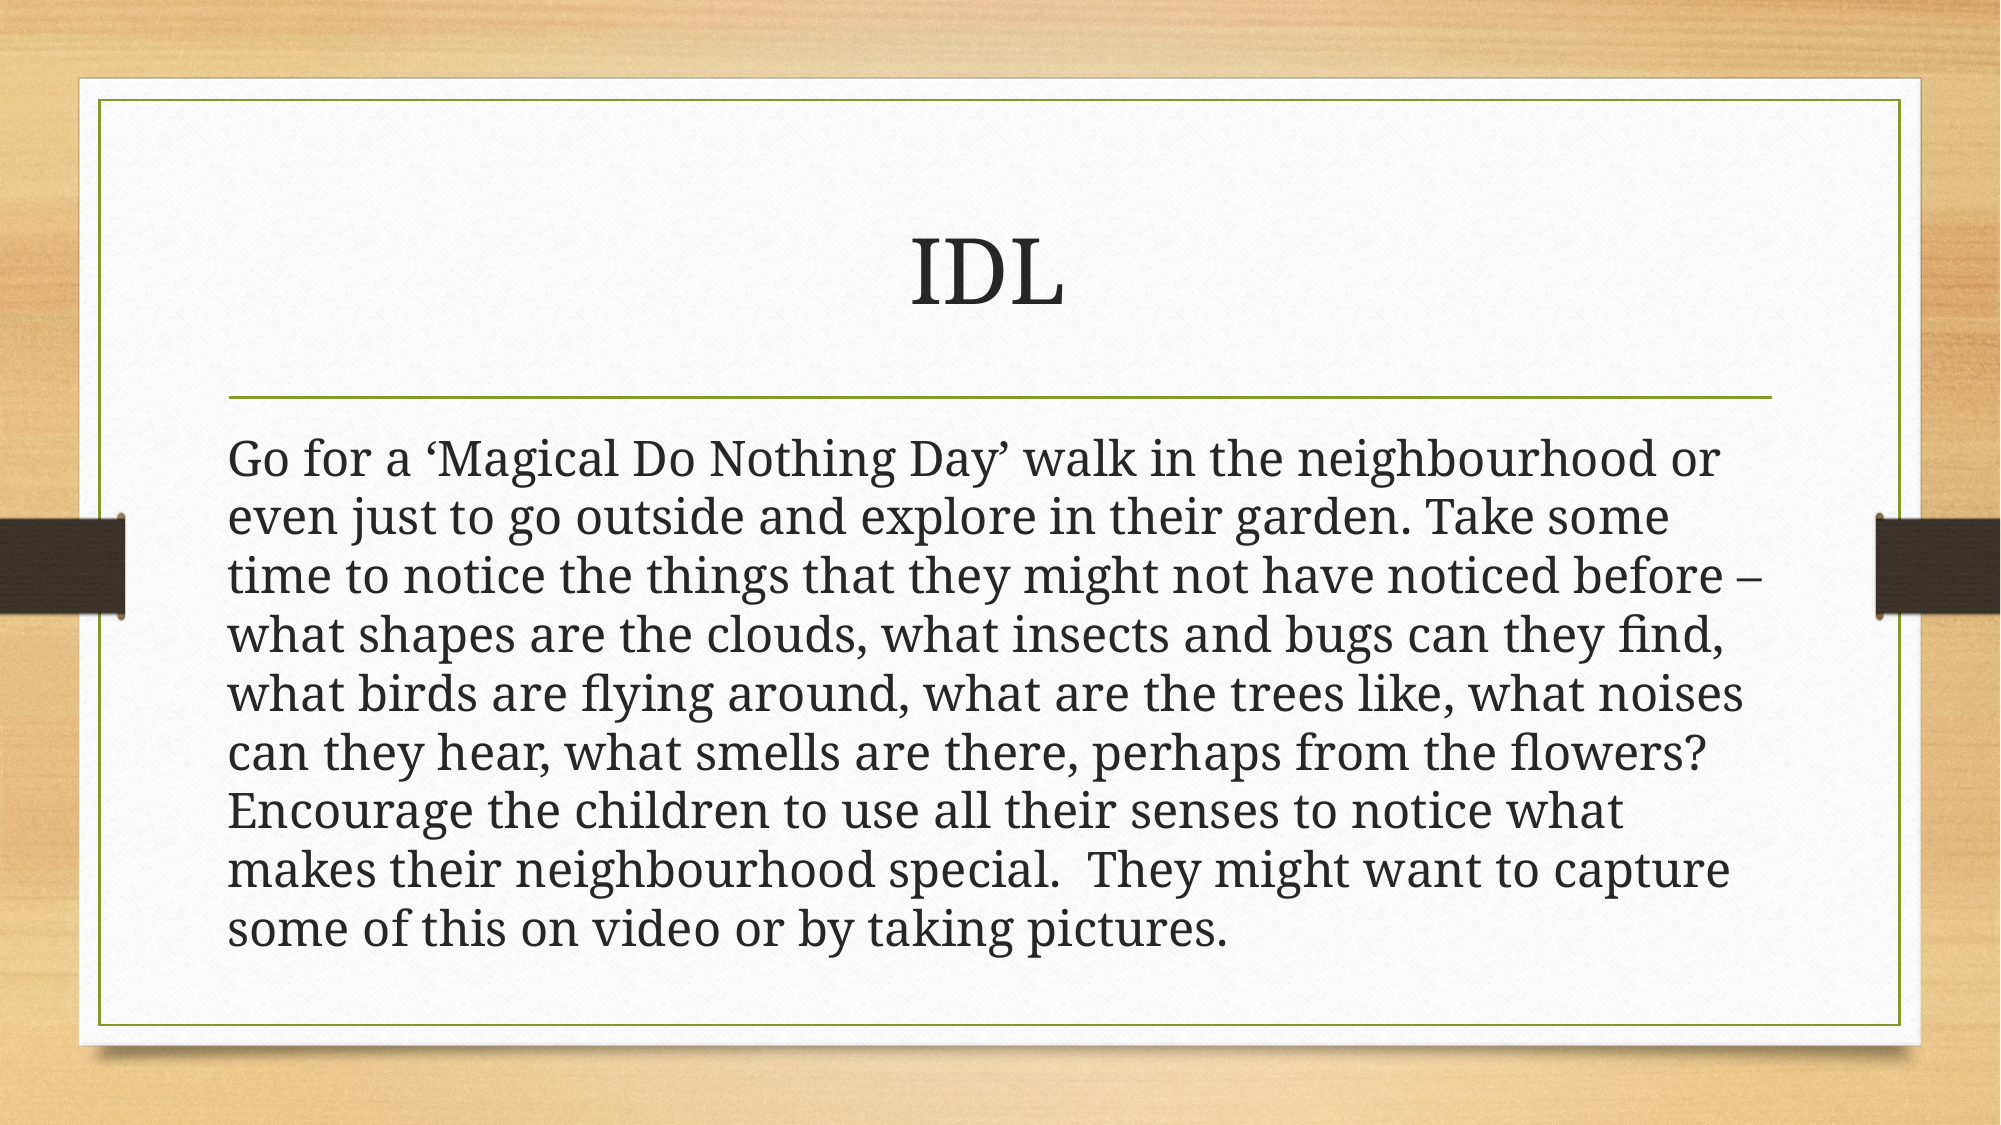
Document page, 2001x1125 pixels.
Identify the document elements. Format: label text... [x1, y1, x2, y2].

title IDL [212, 161, 1788, 375]
picture [0, 0, 2001, 1125]
list Go for a ‘Magical Do Nothing Day’ walk in the neighbourhood or even just to go outside and explore in their garden. Take some time to notice the things that they might not have noticed before – what shapes are the clouds, what insects and bugs can they find, what birds are flying around, what are the trees like, what noises can they hear, what smells are there, perhaps from the flowers? Encourage the children to use all their senses to notice what makes their neighbourhood special. They might want to capture some of this on video or by taking pictures. [212, 419, 1788, 964]
